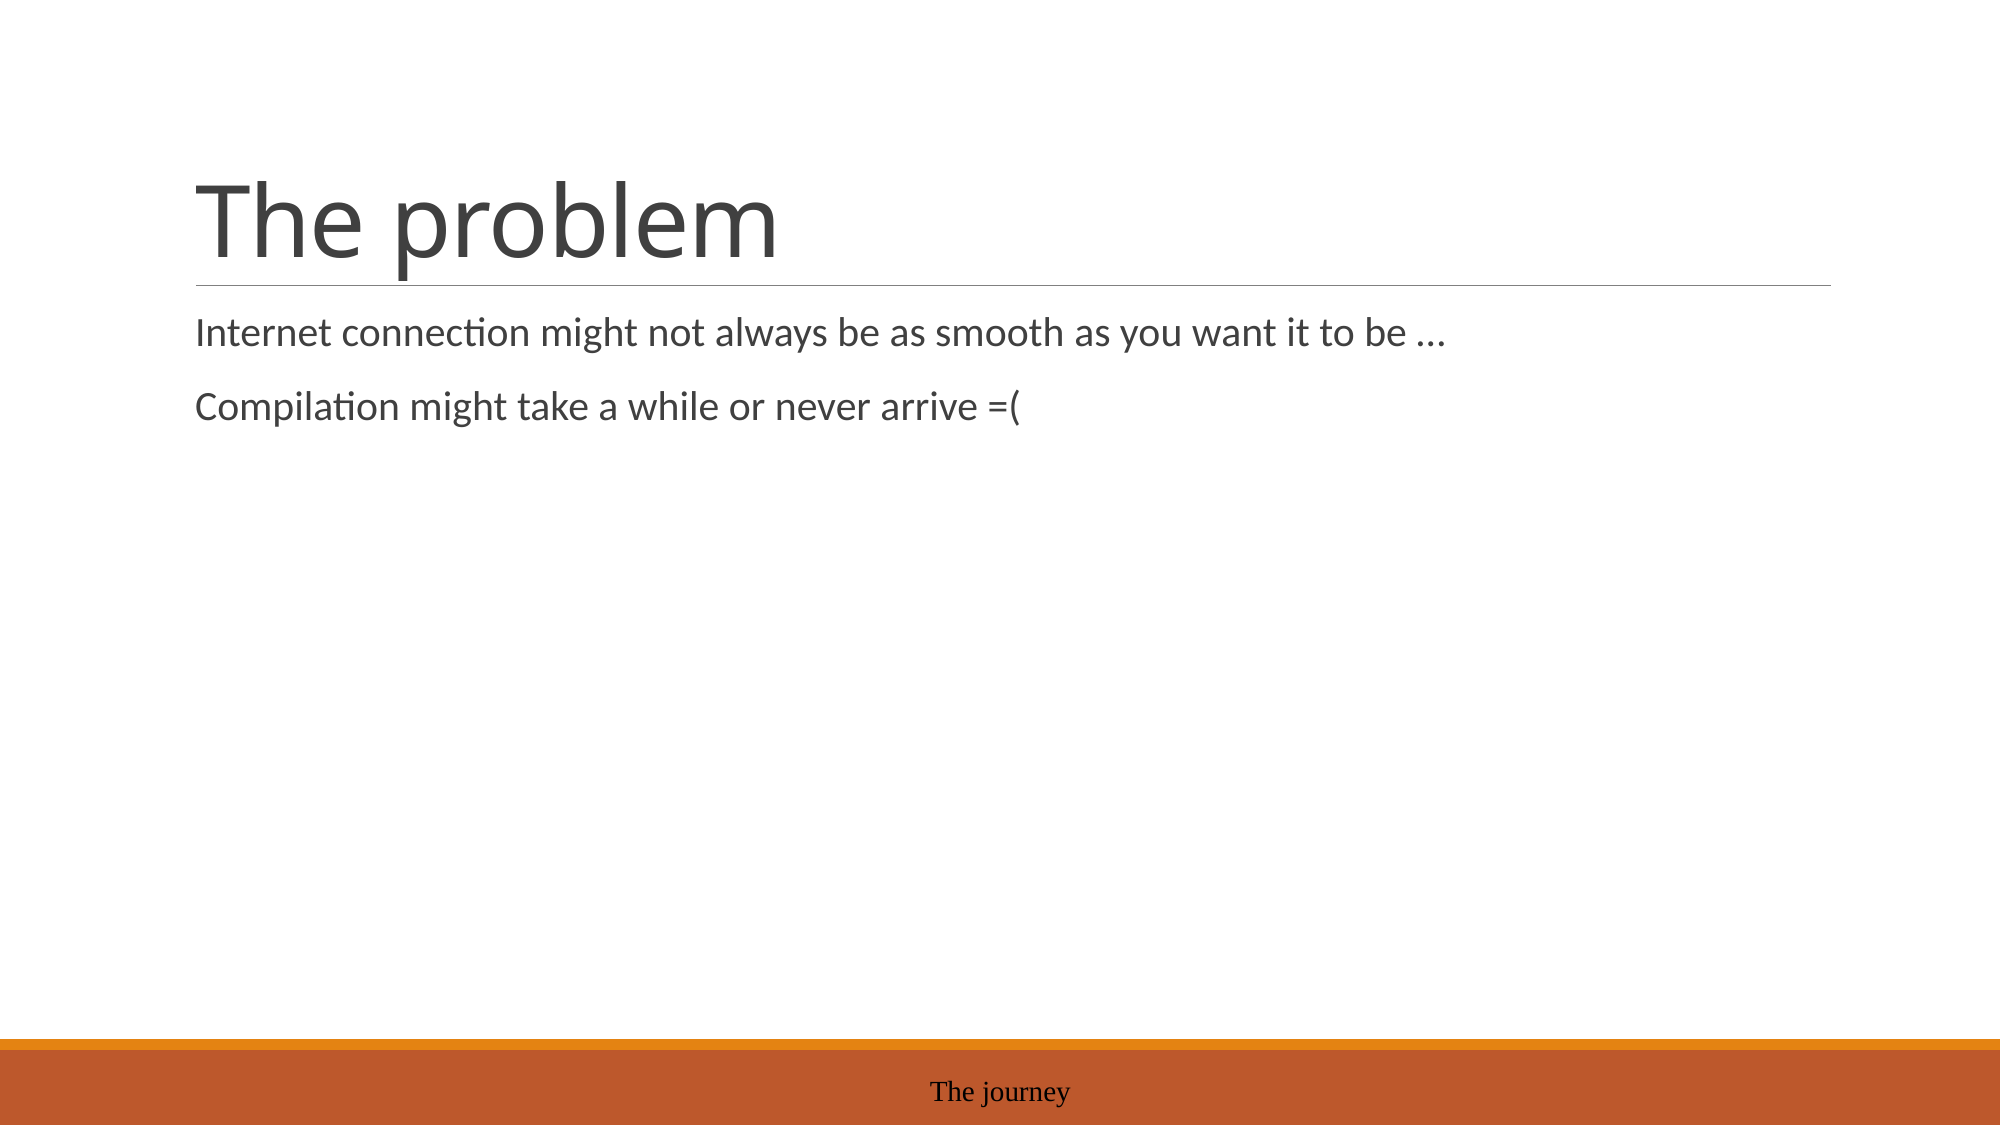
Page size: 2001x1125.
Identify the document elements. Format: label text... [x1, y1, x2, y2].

list Internet connection might not always be as smooth as you want it to be … Compilation might take a while or never arrive =( [180, 302, 1830, 963]
footer The journey [604, 1059, 1396, 1120]
title The problem [180, 47, 1830, 285]
